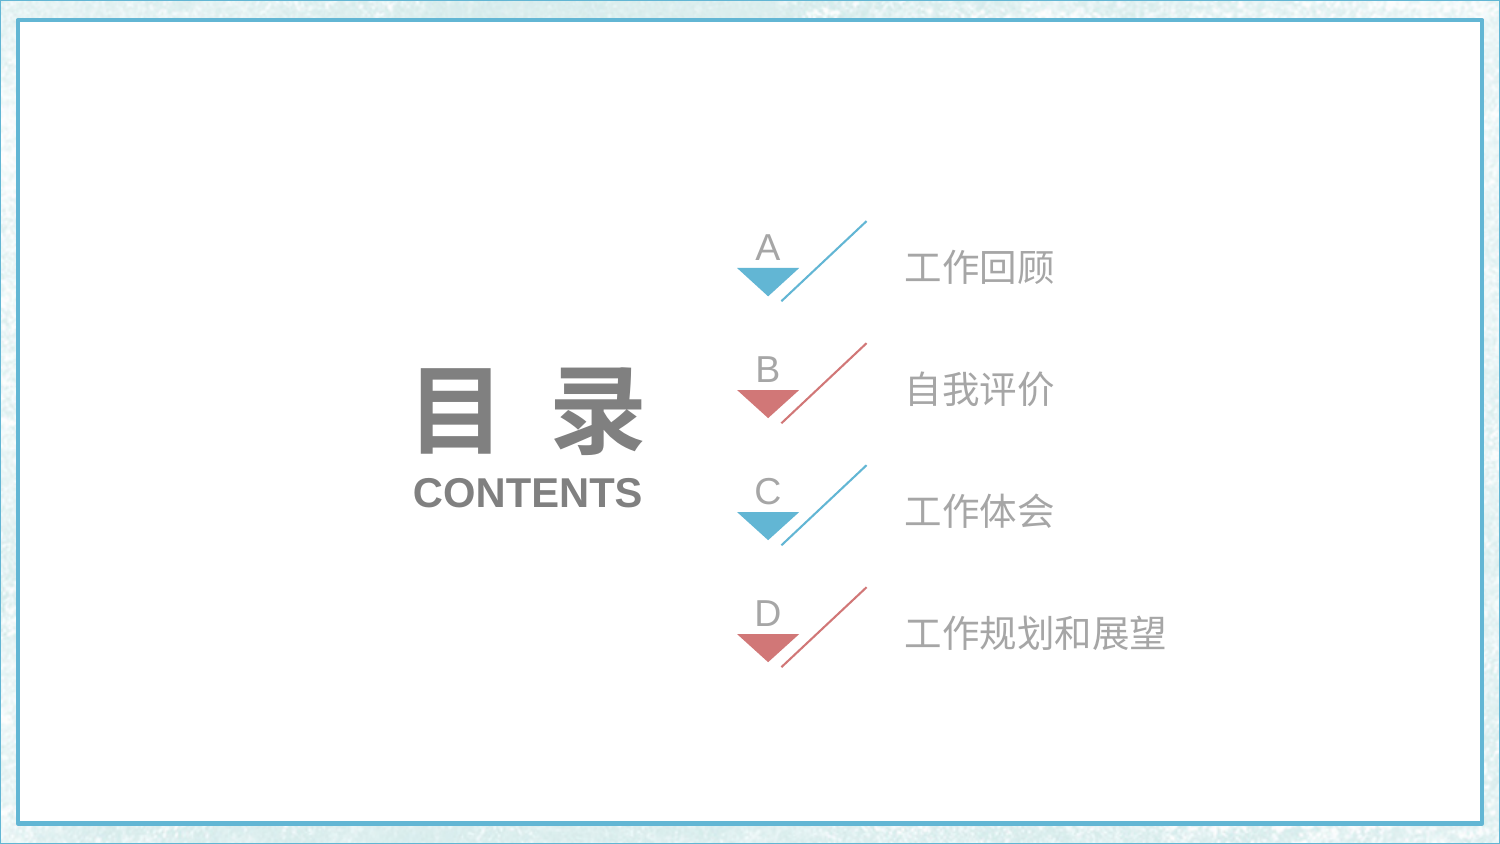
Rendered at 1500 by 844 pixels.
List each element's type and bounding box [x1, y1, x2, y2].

picture [0, 0, 1500, 844]
text_box [734, 464, 1263, 546]
text_box [734, 342, 1263, 424]
text_box [734, 586, 1263, 668]
text_box [734, 220, 1263, 302]
